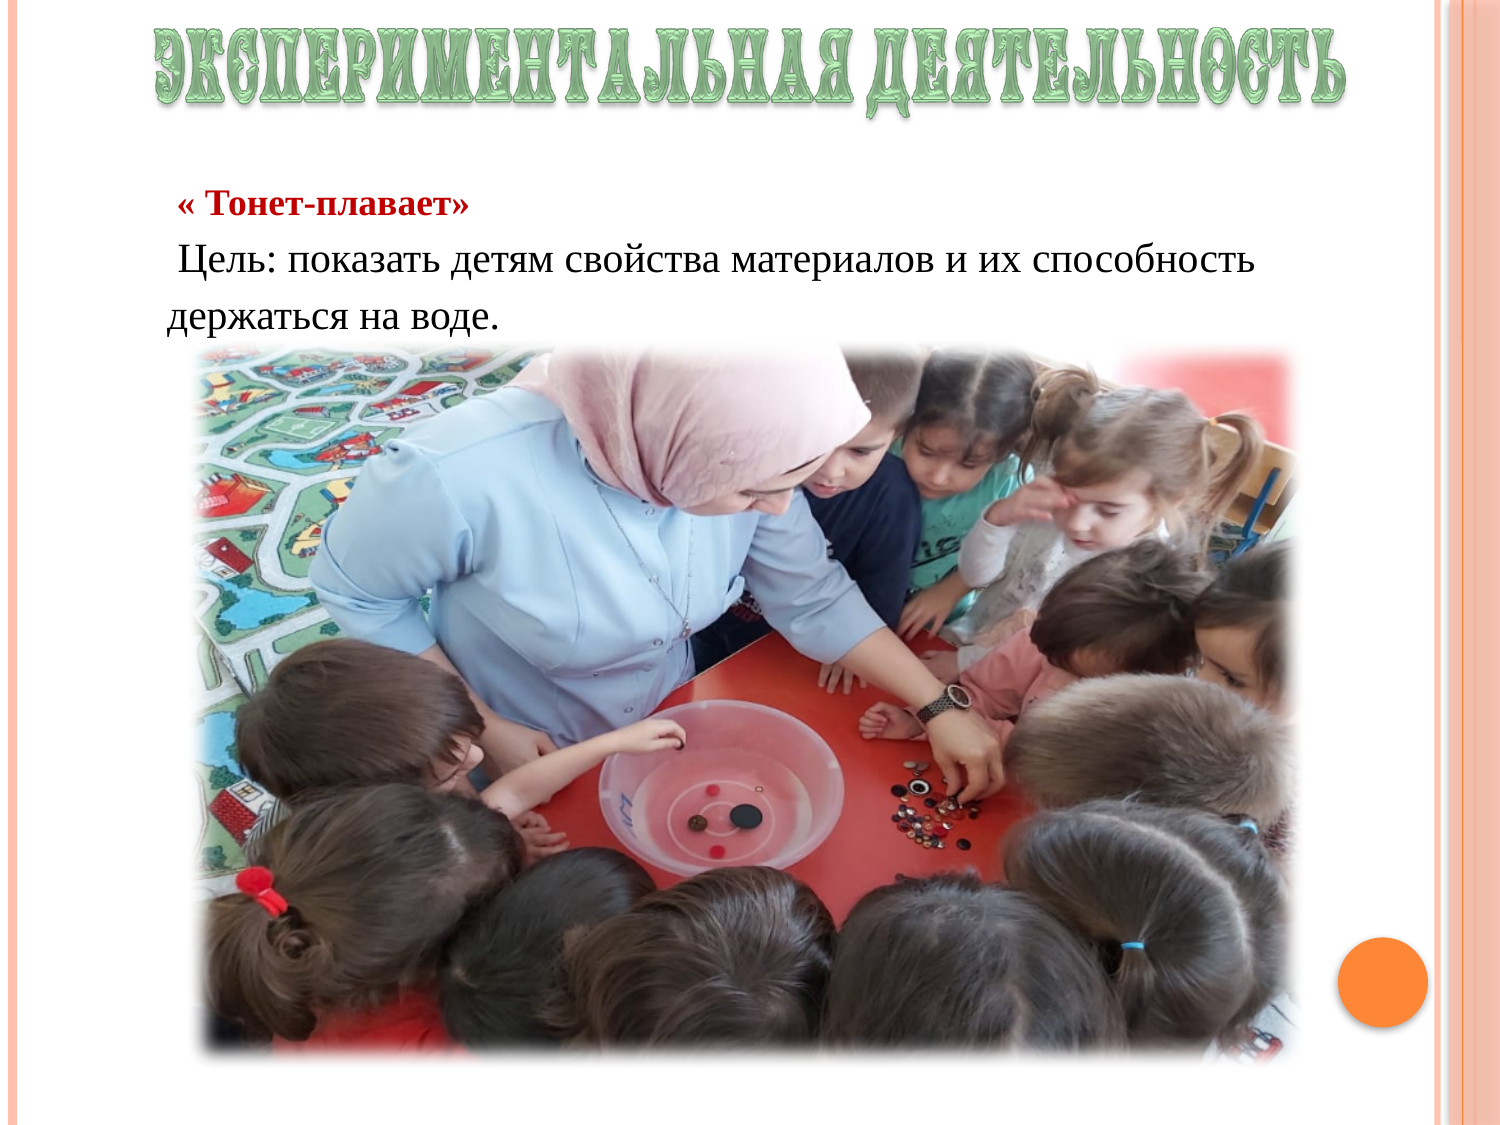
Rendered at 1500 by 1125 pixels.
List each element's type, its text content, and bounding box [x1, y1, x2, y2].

picture [186, 339, 1306, 1071]
text_box « Тонет-плавает» Цель: показать детям свойства материалов и их способность держаться на воде. [152, 163, 1334, 386]
picture [109, 0, 1391, 130]
